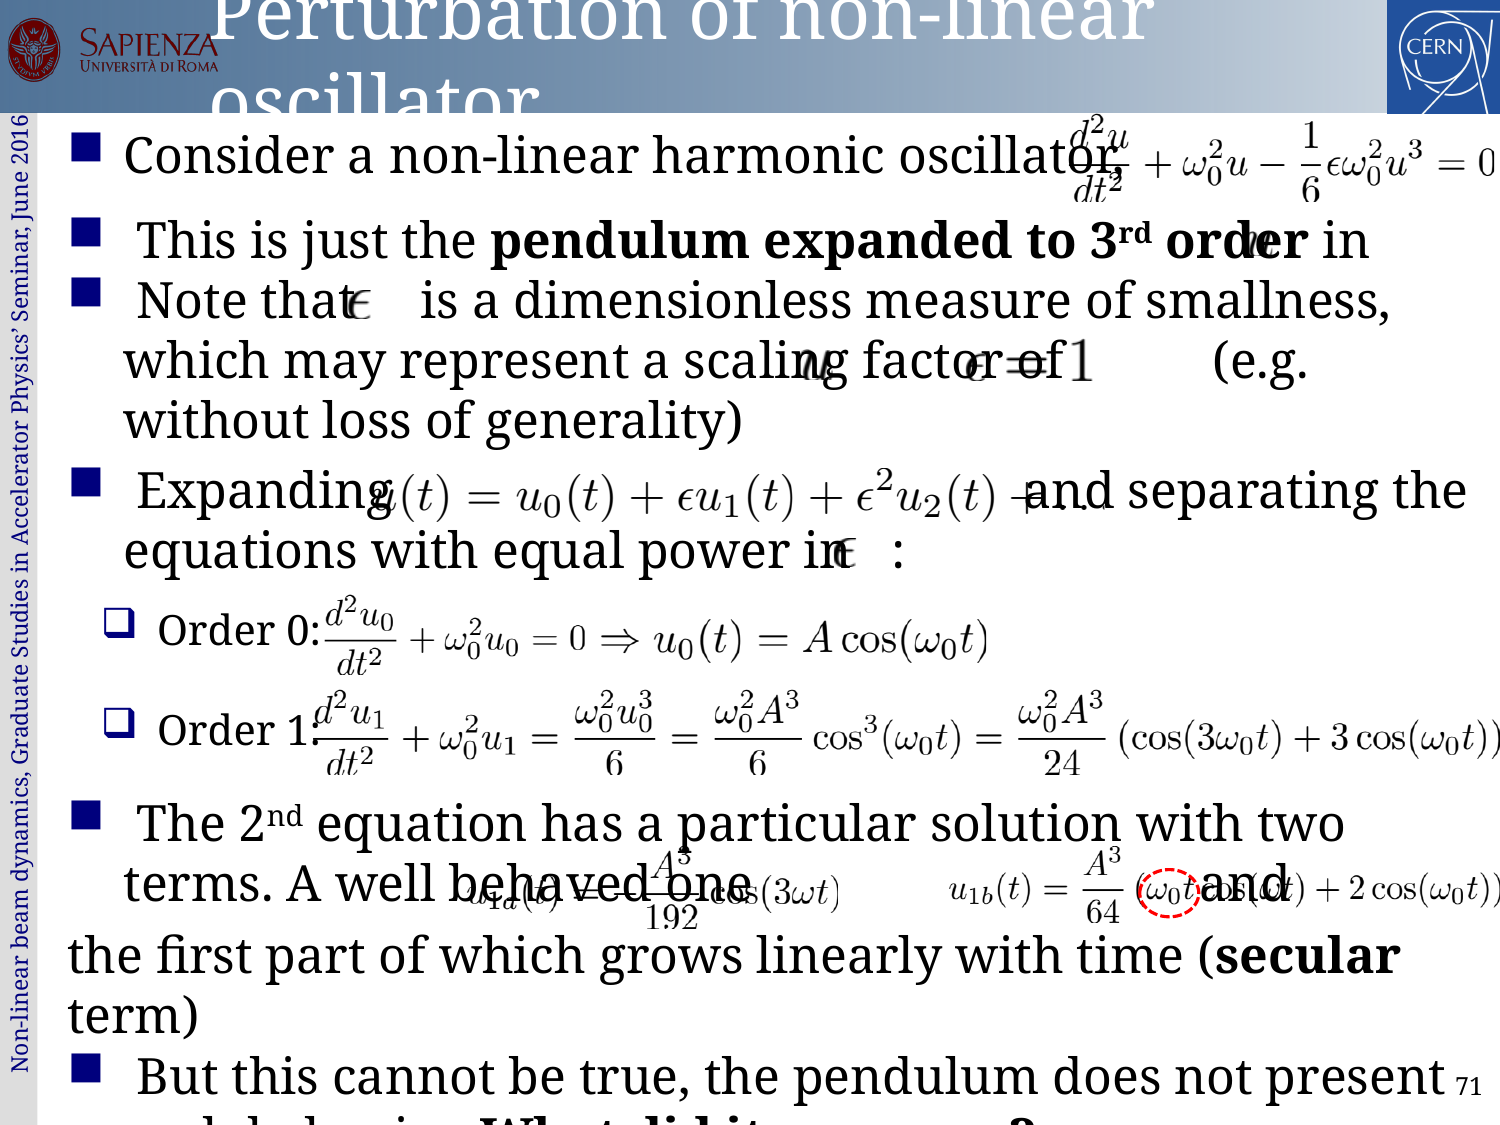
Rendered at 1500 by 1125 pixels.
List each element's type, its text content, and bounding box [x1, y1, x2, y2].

picture [312, 689, 1500, 775]
picture [591, 585, 987, 681]
picture [1245, 231, 1273, 256]
picture [348, 290, 371, 319]
picture [965, 337, 1093, 382]
text_box Consider a non-linear harmonic oscillator, This is just the pendulum expanded to 3rd order in Note that is a dimensionless measure of smallness, which may represent a scaling factor of (e.g. without loss of generality) Expanding and separating the equations with equal power in : Order 0: Order 1: The 2nd equation has a particular solution with two terms. A well behaved one and the first part of which grows linearly with time (secular term) But this cannot be true, the pendulum does not present such behavior. What did it go wrong? [52, 116, 1500, 1125]
picture [833, 538, 857, 567]
picture [466, 845, 839, 929]
picture [371, 467, 1105, 523]
picture [948, 845, 1500, 923]
title Perturbation of non-linear oscillator [194, 7, 1453, 102]
picture [324, 594, 585, 675]
picture [799, 349, 833, 380]
picture [1068, 0, 1500, 203]
